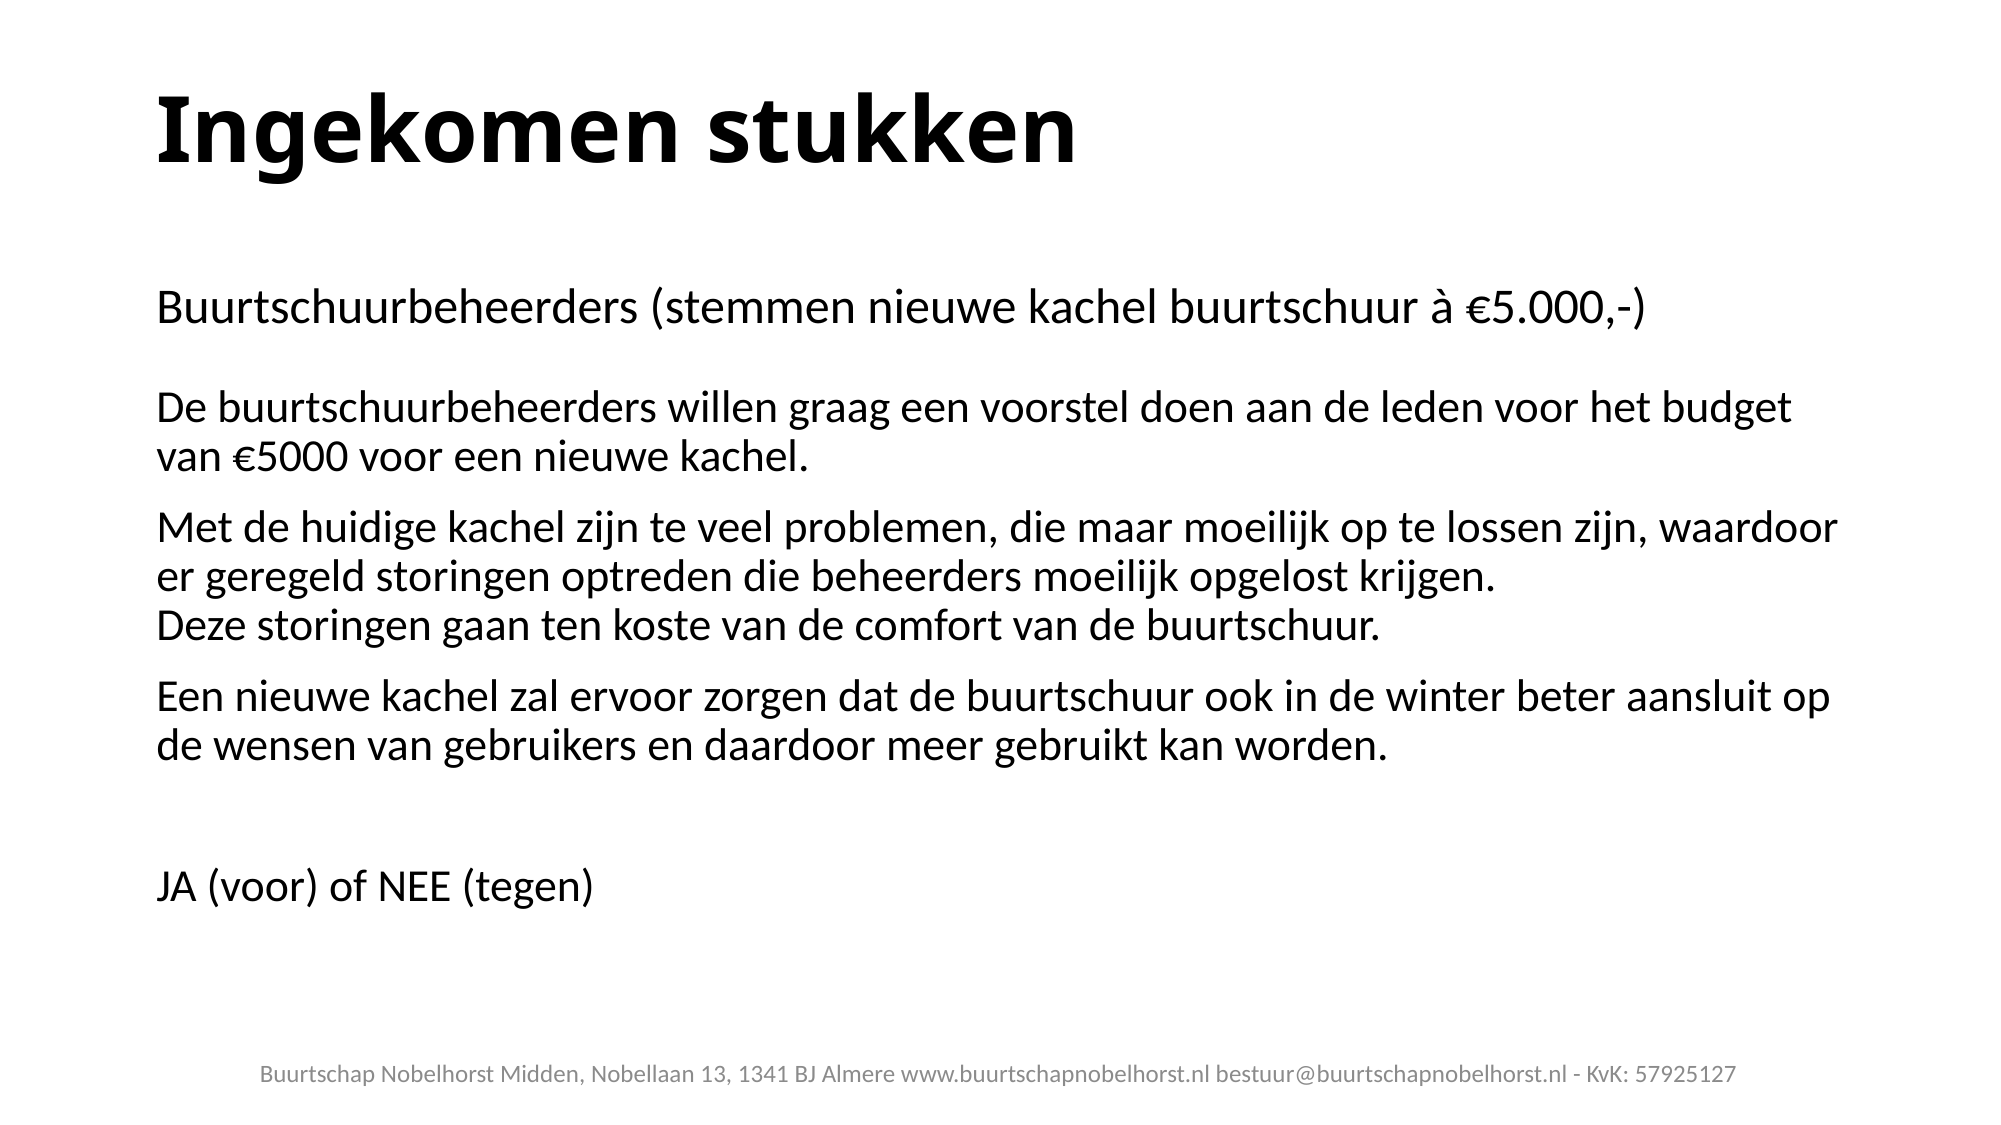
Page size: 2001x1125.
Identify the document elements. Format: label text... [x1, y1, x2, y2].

footer Buurtschap Nobelhorst Midden, Nobellaan 13, 1341 BJ Almere www.buurtschapnobelhorst.nl bestuur@buurtschapnobelhorst.nl - KvK: 57925127 [0, 1042, 2000, 1103]
list Buurtschuurbeheerders (stemmen nieuwe kachel buurtschuur à €5.000,-) [141, 206, 1859, 342]
title Ingekomen stukken [141, 59, 1859, 206]
list De buurtschuurbeheerders willen graag een voorstel doen aan de leden voor het budget van €5000 voor een nieuwe kachel. Met de huidige kachel zijn te veel problemen, die maar moeilijk op te lossen zijn, waardoor er geregeld storingen optreden die beheerders moeilijk opgelost krijgen. Deze storingen gaan ten koste van de comfort van de buurtschuur. Een nieuwe kachel zal ervoor zorgen dat de buurtschuur ook in de winter beter aansluit op de wensen van gebruikers en daardoor meer gebruikt kan worden. JA (voor) of NEE (tegen) [141, 375, 1859, 980]
